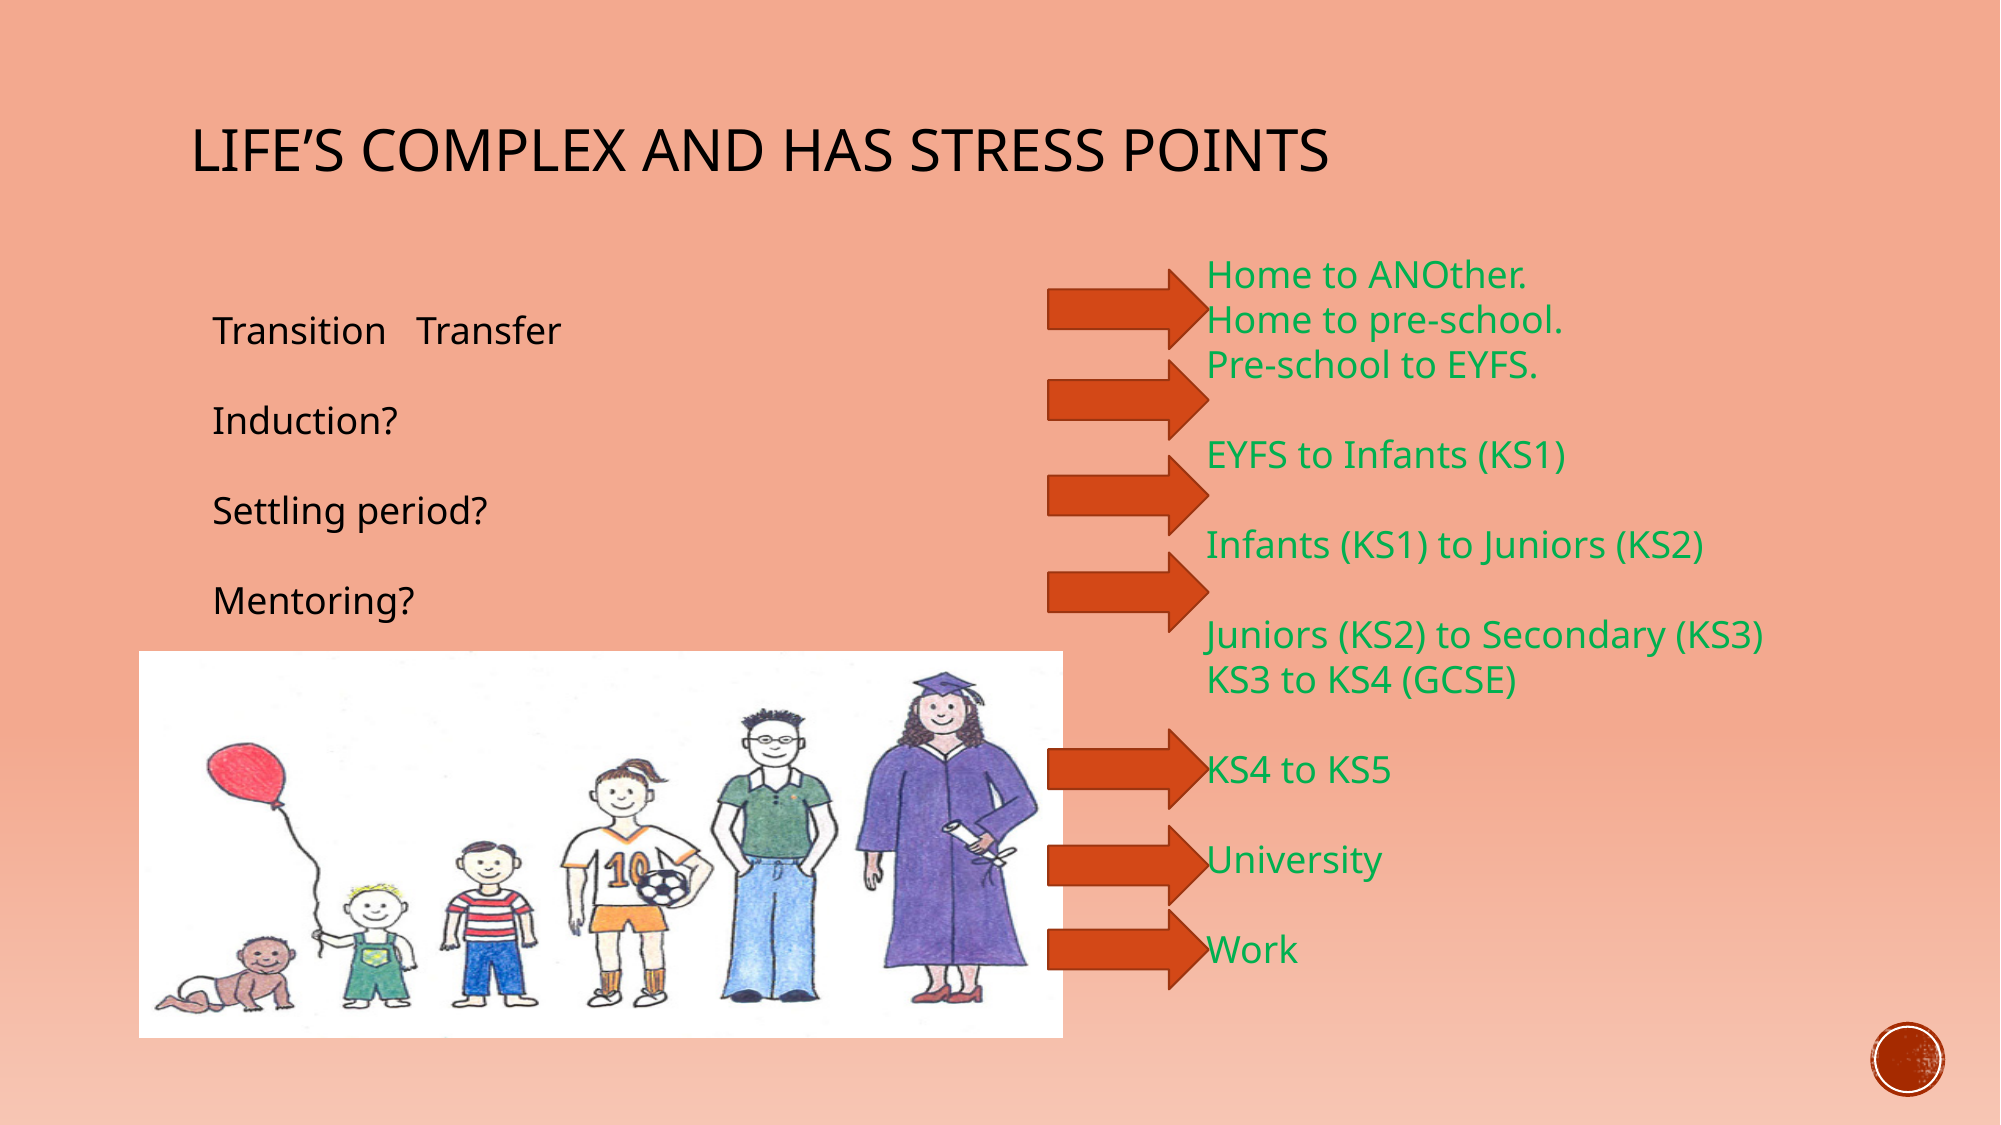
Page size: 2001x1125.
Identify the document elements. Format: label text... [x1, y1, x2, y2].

text_box Transition Transfer Induction? Settling period? Mentoring? [197, 299, 633, 630]
text_box [1047, 551, 1210, 633]
text_box [1047, 359, 1210, 441]
text_box [1064, 824, 1210, 907]
text_box [1047, 268, 1210, 351]
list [144, 657, 1061, 1034]
text_box [1064, 908, 1210, 991]
title Life’s complex and has stress points [175, 79, 1570, 226]
text_box [1047, 454, 1210, 537]
text_box Home to ANOther. Home to pre-school. Pre-school to EYFS. EYFS to Infants (KS1) Infants (KS1) to Juniors (KS2) Juniors (KS2) to Secondary (KS3) KS3 to KS4 (GCSE) KS4 to KS5 University Work [1191, 243, 1799, 979]
text_box [1064, 728, 1210, 810]
